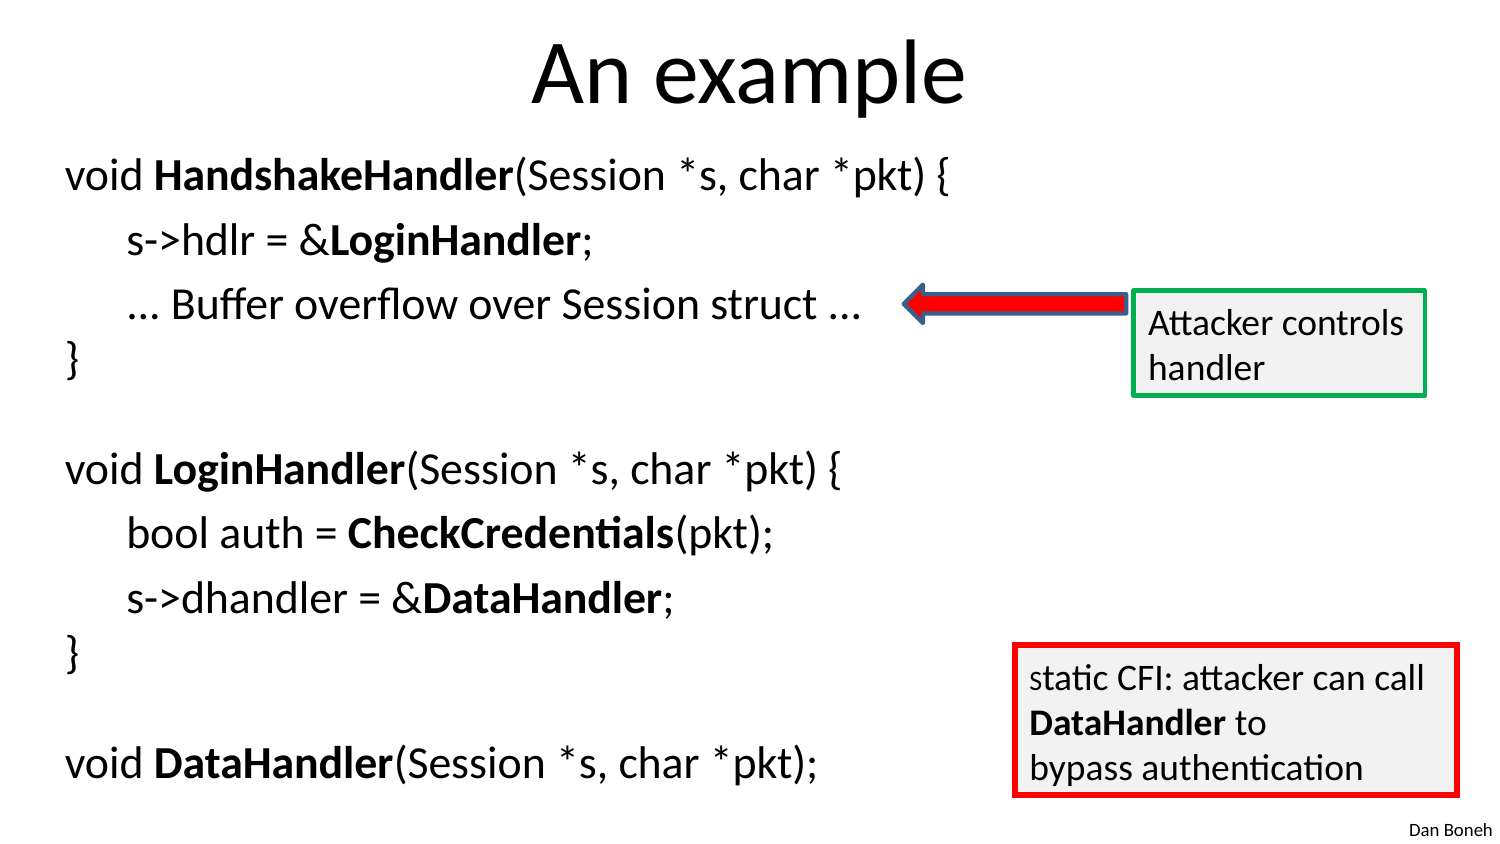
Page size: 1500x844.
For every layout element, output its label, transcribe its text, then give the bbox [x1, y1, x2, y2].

text_box [901, 282, 1129, 326]
title An example [75, 0, 1425, 137]
text_box Attacker controls handler [1133, 290, 1425, 396]
text_box void HandshakeHandler(Session *s, char *pkt) { s->hdlr = &LoginHandler; ... Buffer overflow over Session struct ... } void LoginHandler(Session *s, char *pkt) { bool auth = CheckCredentials(pkt); s->dhandler = &DataHandler; } void DataHandler(Session *s, char *pkt); [50, 137, 1425, 795]
text_box Static CFI: attacker can call DataHandler to bypass authentication [1013, 643, 1459, 797]
